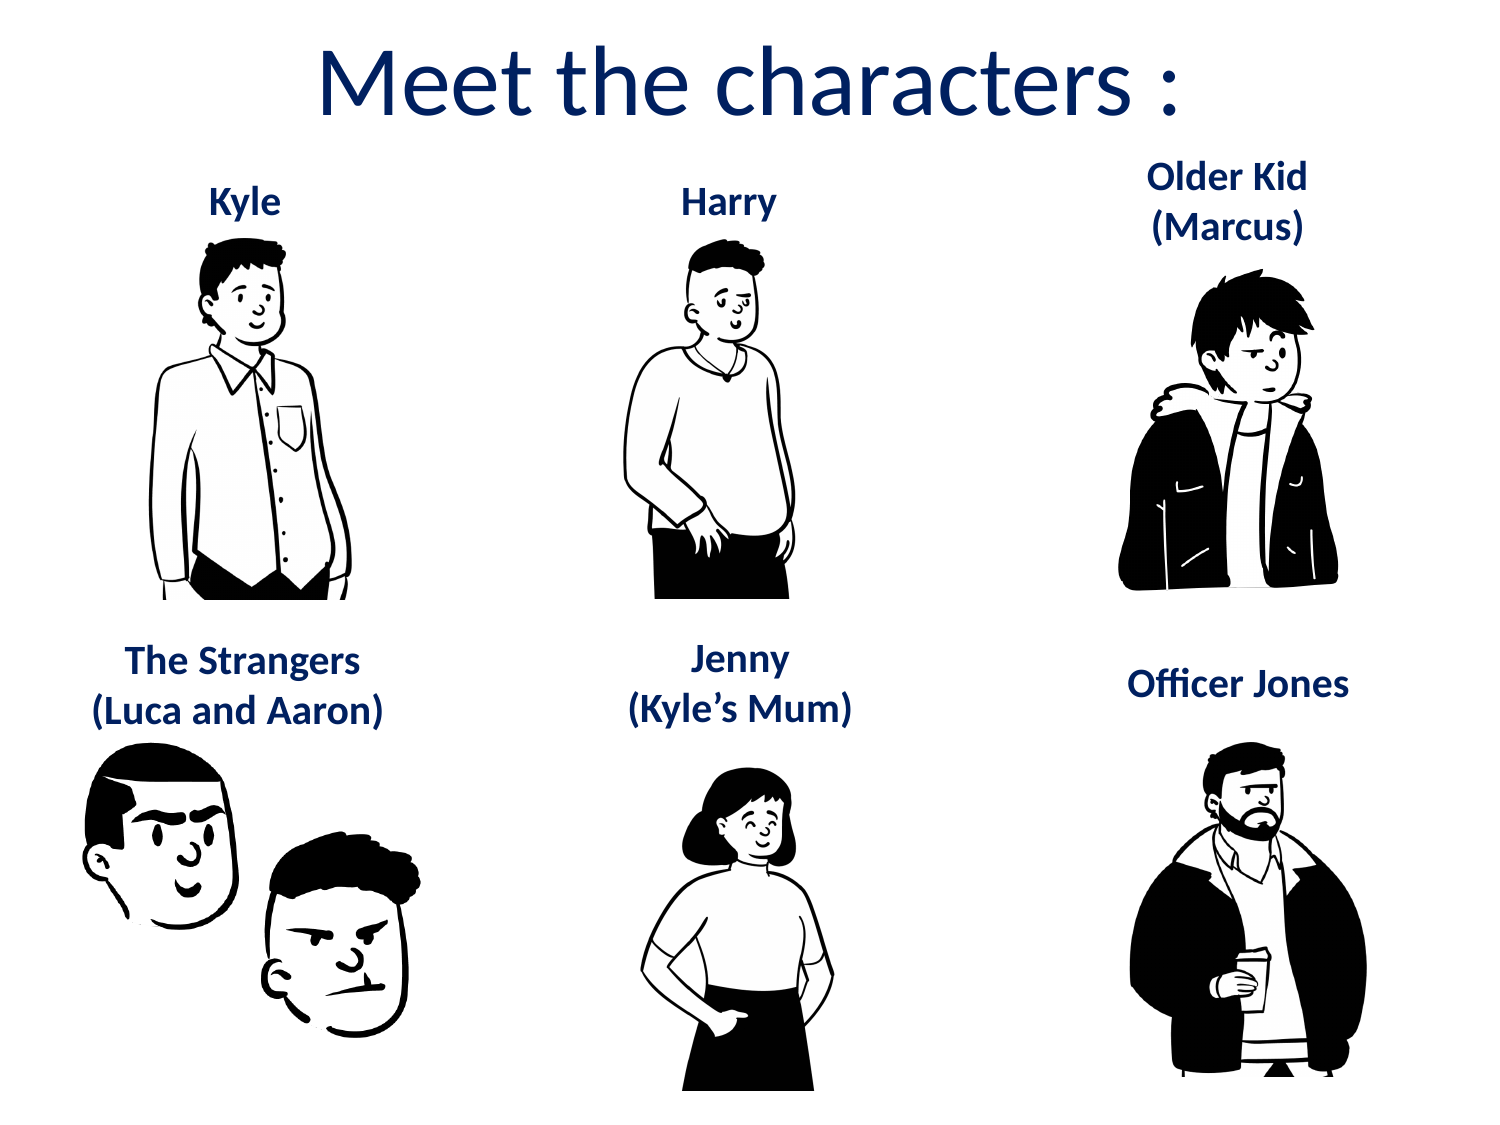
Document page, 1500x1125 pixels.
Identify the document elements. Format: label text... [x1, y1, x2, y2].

picture [1109, 261, 1346, 600]
text_box Meet the characters : [74, 8, 1425, 153]
text_box Jenny (Kyle’s Mum) [585, 623, 896, 739]
picture [254, 825, 427, 1043]
text_box The Strangers (Luca and Aaron) [65, 625, 421, 740]
picture [617, 232, 891, 599]
text_box Older Kid (Marcus) [1121, 141, 1334, 257]
picture [131, 230, 359, 600]
picture [74, 734, 244, 934]
text_box Officer Jones [1109, 648, 1368, 714]
picture [633, 761, 912, 1091]
text_box Harry [633, 166, 825, 232]
text_box Kyle [149, 166, 341, 230]
picture [1121, 734, 1413, 1077]
